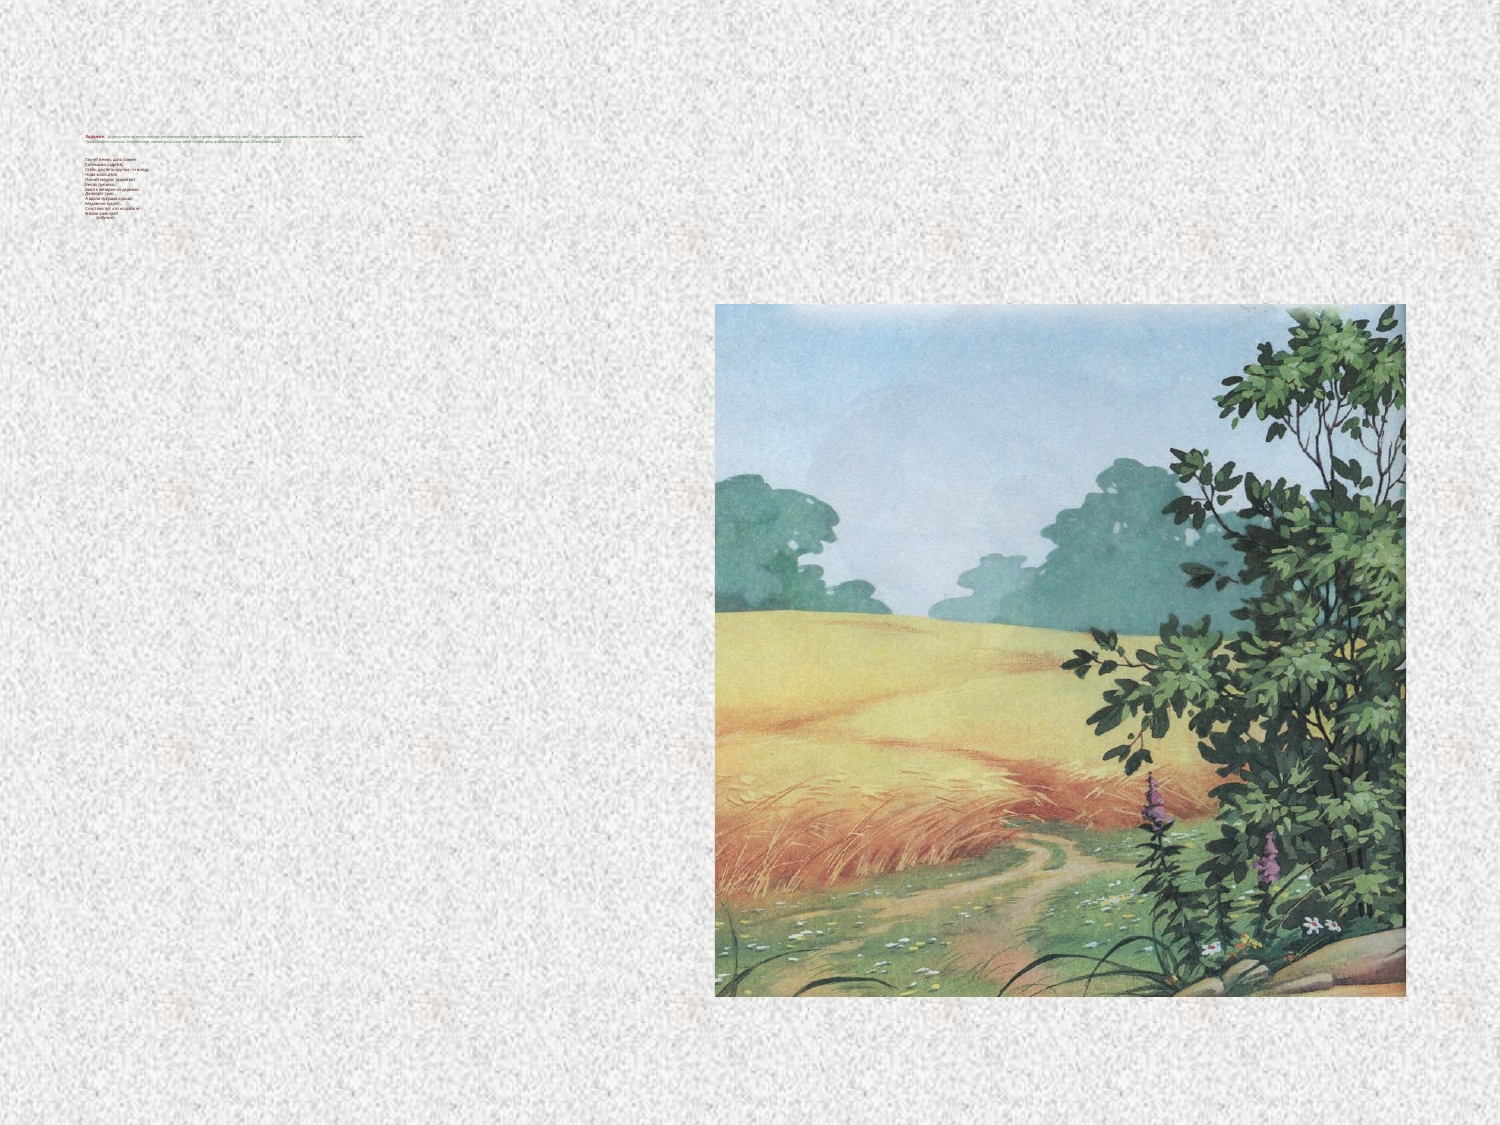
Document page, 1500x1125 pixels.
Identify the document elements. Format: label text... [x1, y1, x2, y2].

title Задание. Выразительно прочитайте стихотворение. Какое время года описано в нём? Какие чувства вызывает у вас этот текст? Озаглавьте его. Прочитайте глаголы. Определите, какова роль слов этой части речи в данном описании. Сделайте вывод. Гаснет вечер, даль синеет. Солнышко садится, Степь да степь кругом – и всюду Нива колосится! Пахнет мёдом, зацветает Белая гречиха… Звон к вечерне из деревни Долетает тихо… А вдали кукушка в роще Медленно кукует… Счастлив тот, кто на работе В поле заночует! (и.Бунин) [70, 46, 1421, 235]
picture [0, 0, 1500, 1125]
